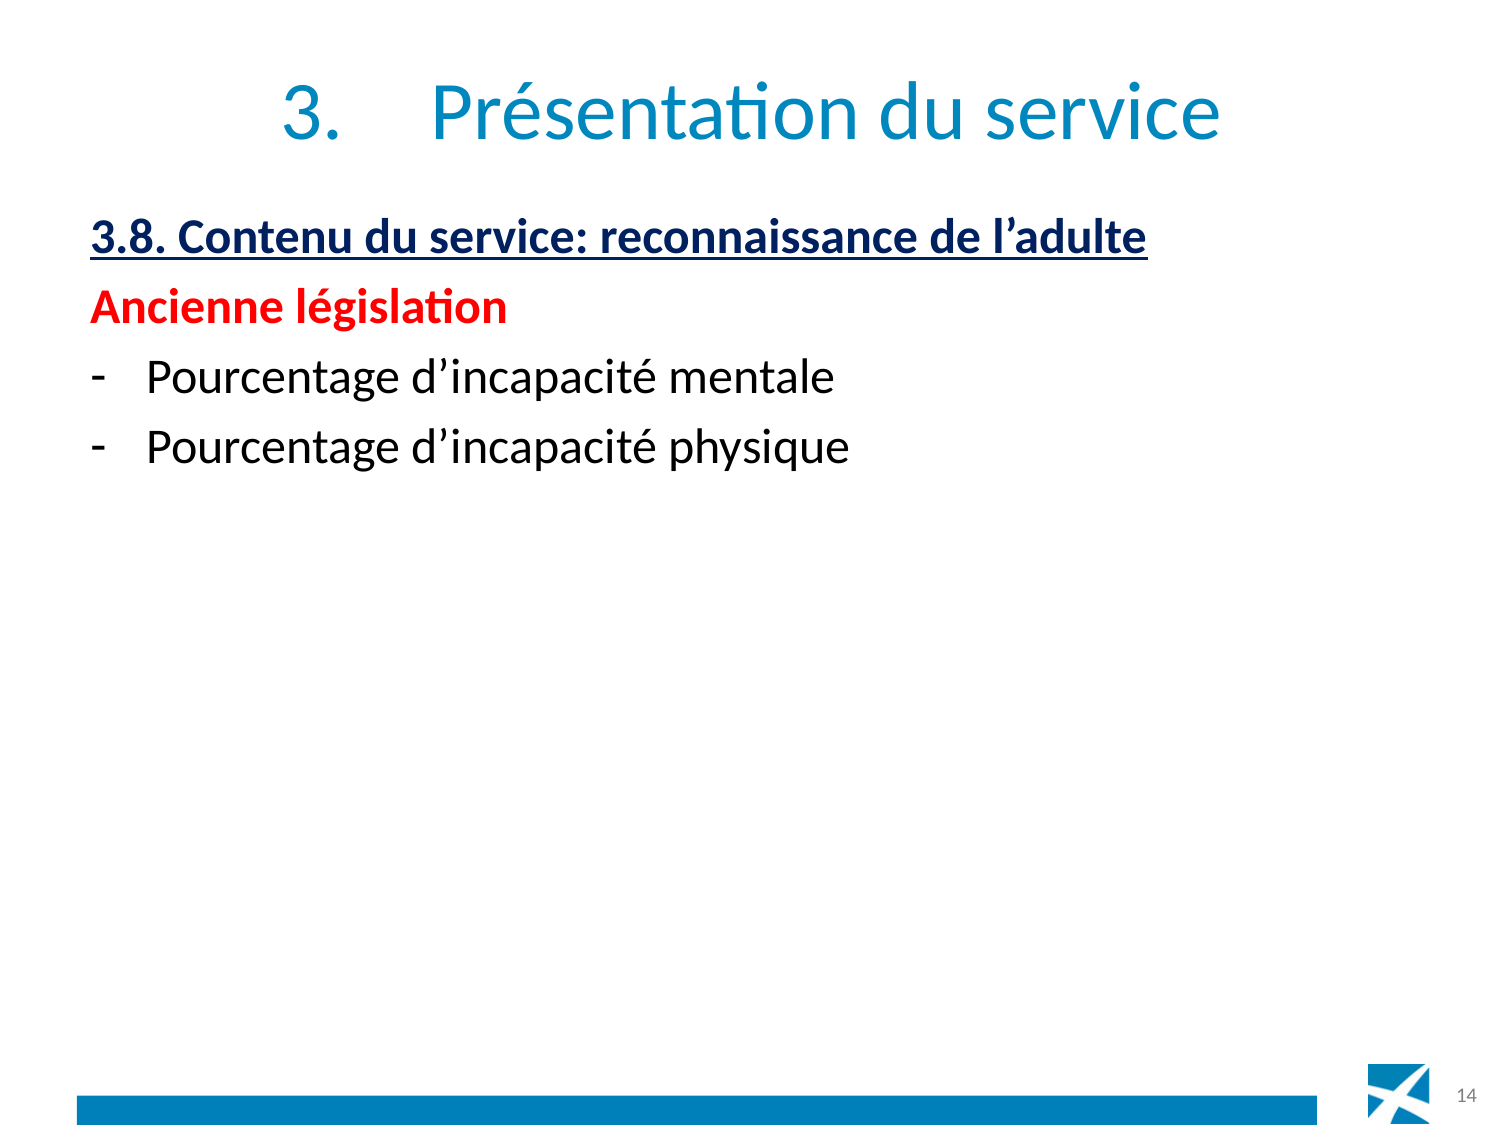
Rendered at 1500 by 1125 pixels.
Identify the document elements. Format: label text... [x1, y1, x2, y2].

slide_number 14 [1368, 1064, 1492, 1125]
list 3.8. Contenu du service: reconnaissance de l’adulte Ancienne législation Pourcentage d’incapacité mentale Pourcentage d’incapacité physique [75, 196, 1425, 1035]
title 3. Présentation du service [76, 30, 1427, 183]
